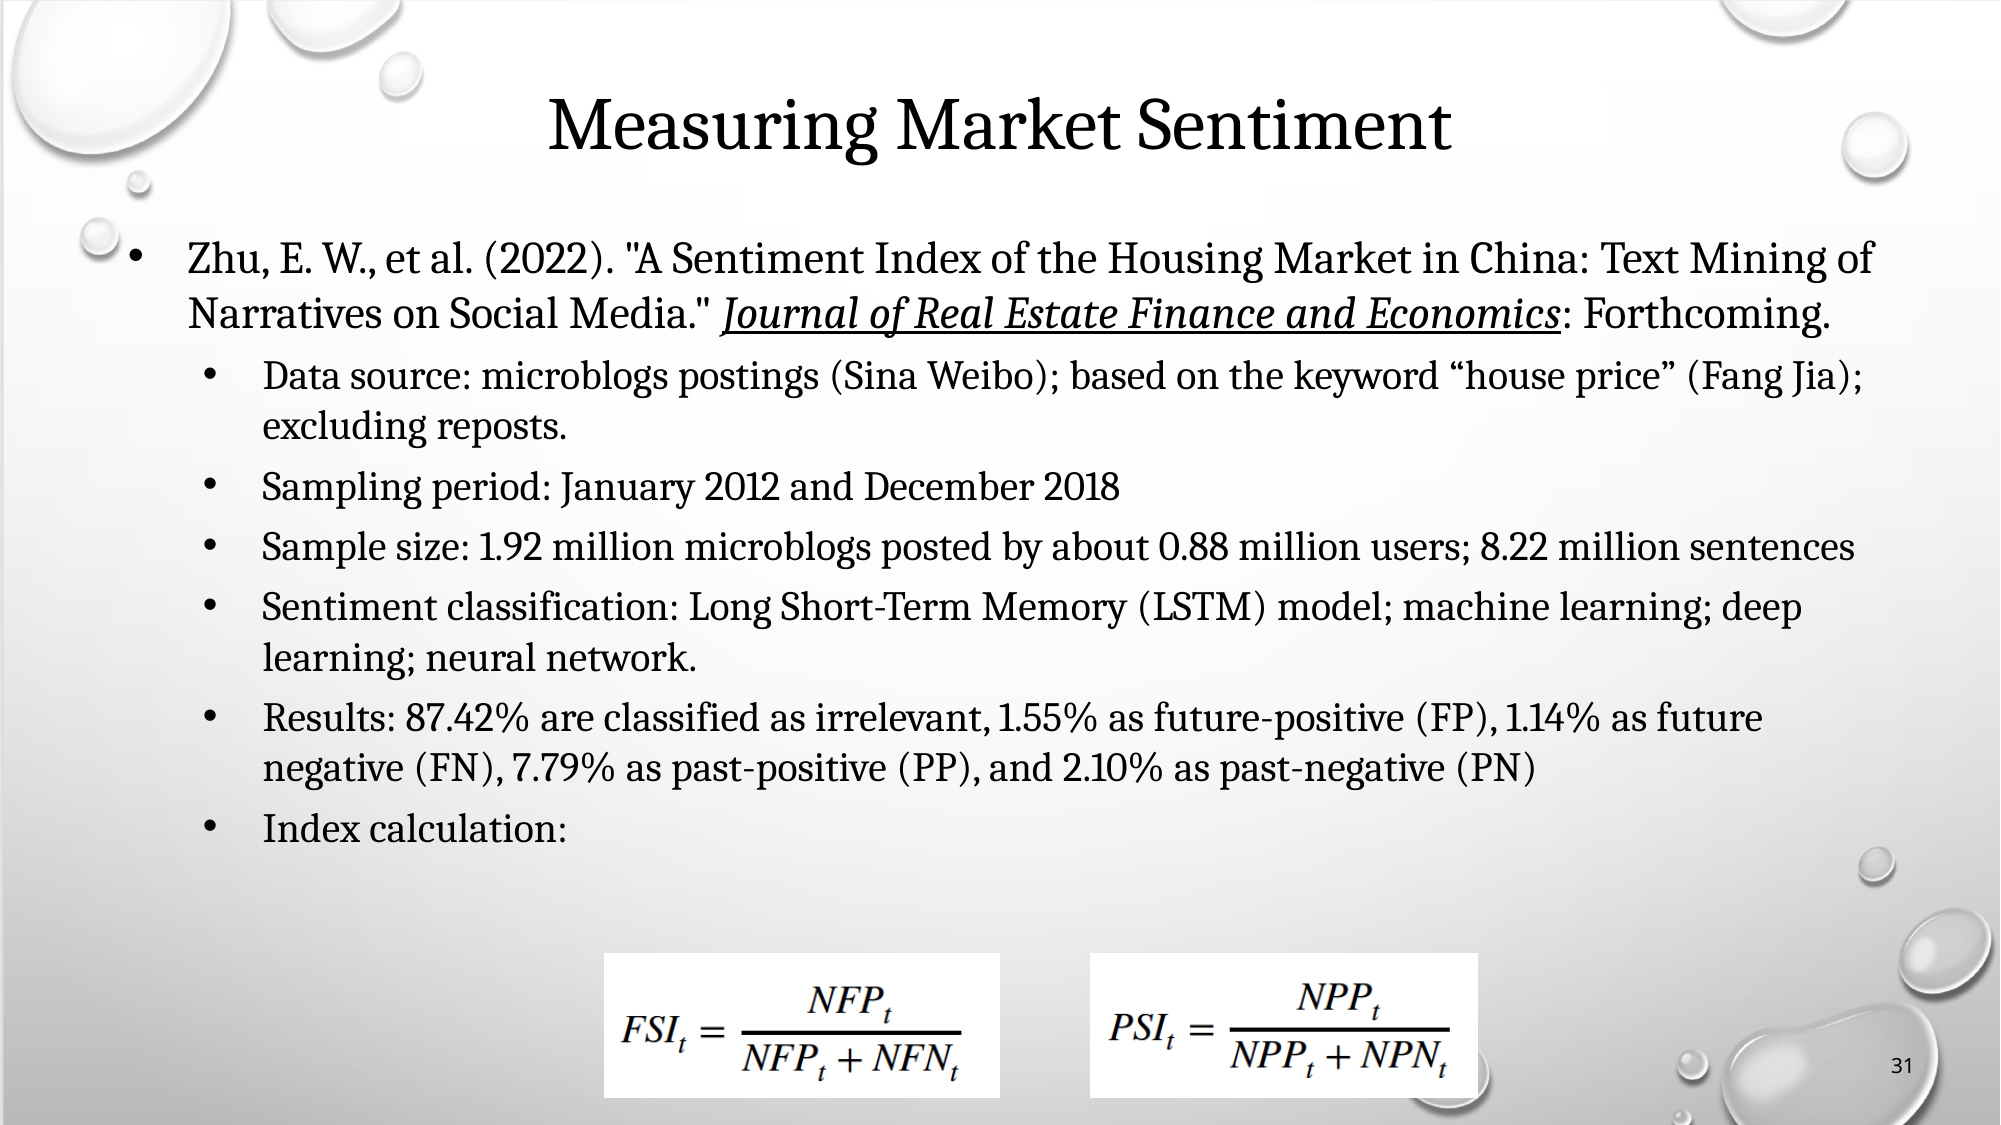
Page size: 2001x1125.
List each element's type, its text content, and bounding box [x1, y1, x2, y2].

title Measuring Market Sentiment [527, 54, 1473, 197]
list Zhu, E. W., et al. (2022). "A Sentiment Index of the Housing Market in China: Text Mining of Narratives on Social Media." Journal of Real Estate Finance and Economics: Forthcoming. Data source: microblogs postings (Sina Weibo); based on the keyword “house price” (Fang Jia); excluding reposts. Sampling period: January 2012 and December 2018 Sample size: 1.92 million microblogs posted by about 0.88 million users; 8.22 million sentences Sentiment classification: Long Short-Term Memory (LSTM) model; machine learning; deep learning; neural network. Results: 87.42% are classified as irrelevant, 1.55% as future-positive (FP), 1.14% as future negative (FN), 7.79% as past-positive (PP), and 2.10% as past-negative (PN) Index calculation: [112, 219, 1928, 1039]
slide_number 31 [1804, 1037, 1930, 1098]
picture [0, 0, 2000, 1125]
